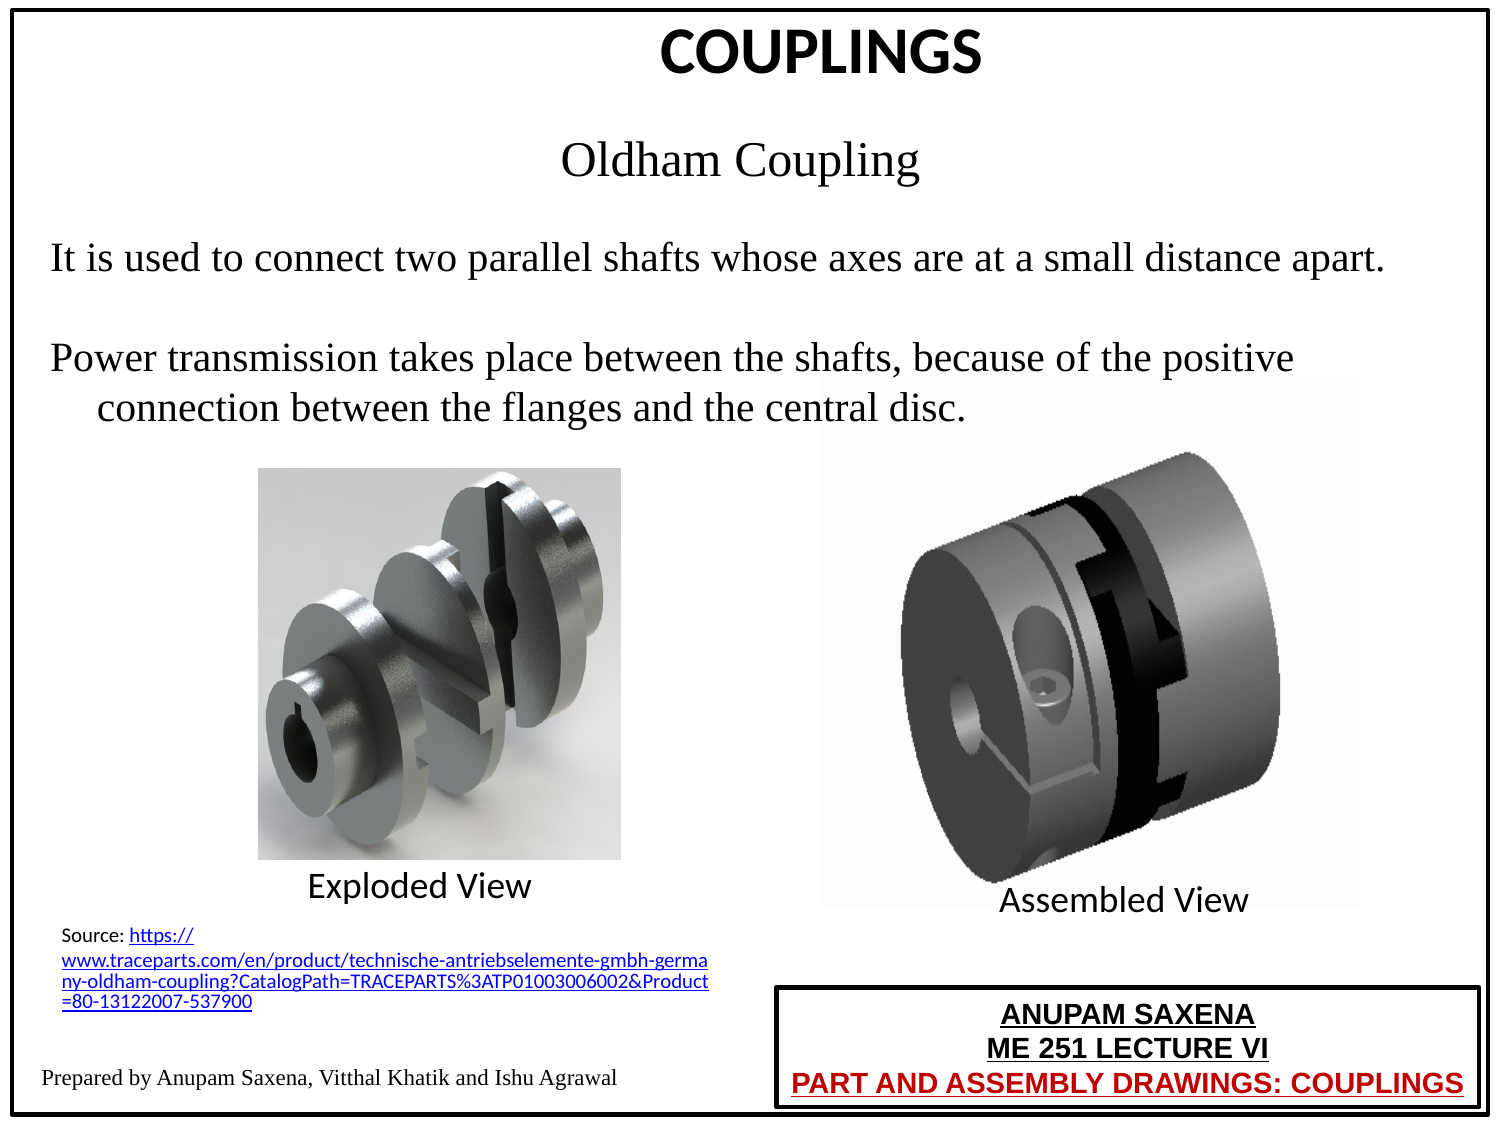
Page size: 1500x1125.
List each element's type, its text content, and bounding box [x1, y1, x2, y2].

title Oldham Coupling [93, 105, 1388, 209]
picture [257, 468, 622, 861]
text_box It is used to connect two parallel shafts whose axes are at a small distance apart. Power transmission takes place between the shafts, because of the positive connection between the flanges and the central disc. [35, 222, 1433, 438]
text_box Source: https://www.traceparts.com/en/product/technische-antriebselemente-gmbh-germany-oldham-coupling?CatalogPath=TRACEPARTS%3ATP01003006002&Product=80-13122007-537900 [46, 914, 726, 1004]
text_box Exploded View [292, 853, 725, 913]
text_box Assembled View [984, 867, 1416, 927]
text_box COUPLINGS [645, 0, 998, 95]
picture [820, 374, 1360, 907]
